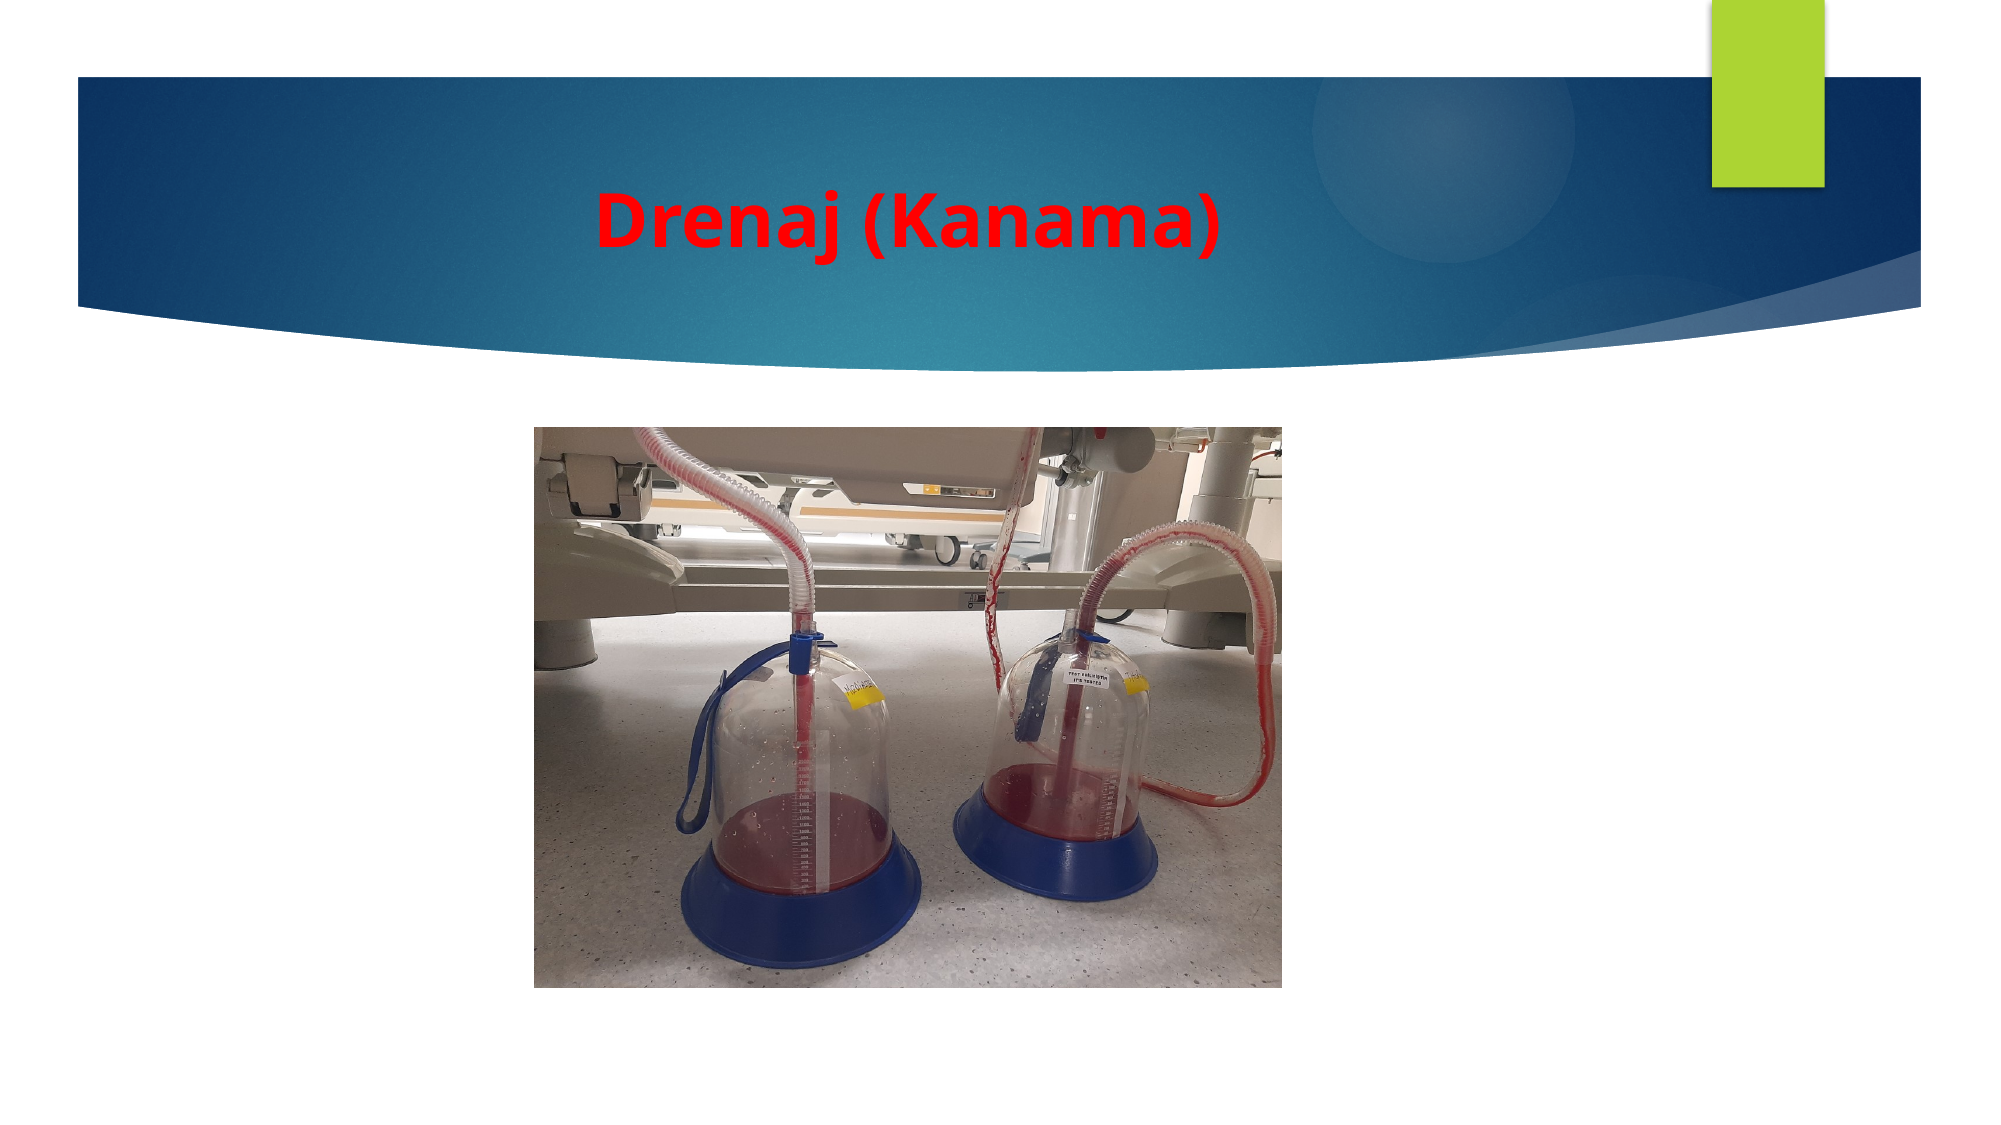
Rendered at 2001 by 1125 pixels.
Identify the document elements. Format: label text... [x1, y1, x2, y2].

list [534, 426, 1282, 988]
title Drenaj (Kanama) [189, 159, 1627, 276]
